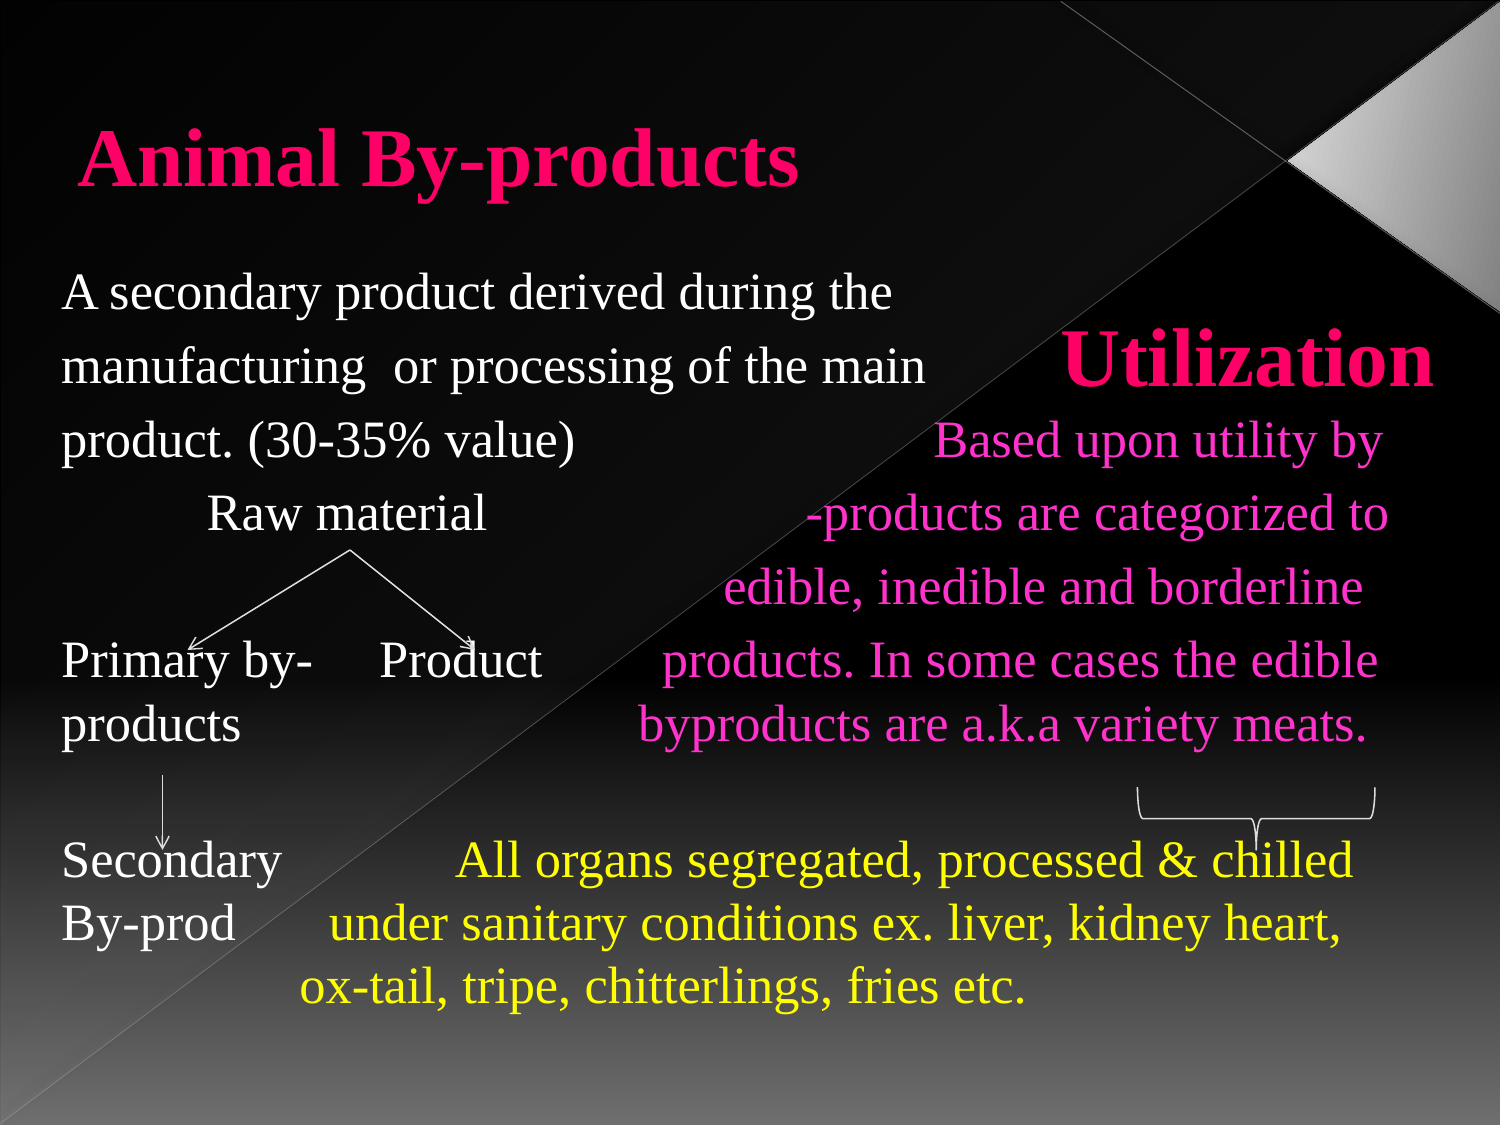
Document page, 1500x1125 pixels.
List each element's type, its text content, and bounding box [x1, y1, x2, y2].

text_box [1136, 787, 1376, 851]
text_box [349, 549, 476, 651]
list A secondary product derived during the manufacturing or processing of the main product. (30-35% value) Based upon utility by Raw material -products are categorized to edible, inedible and borderline Primary by- Product products. In some cases the edible products byproducts are a.k.a variety meats. Secondary All organs segregated, processed & chilled By-prod under sanitary conditions ex. liver, kidney heart, ox-tail, tripe, chitterlings, fries etc. [37, 249, 1450, 1075]
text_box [187, 549, 346, 651]
title Animal By-products Utilization [62, 44, 1488, 463]
